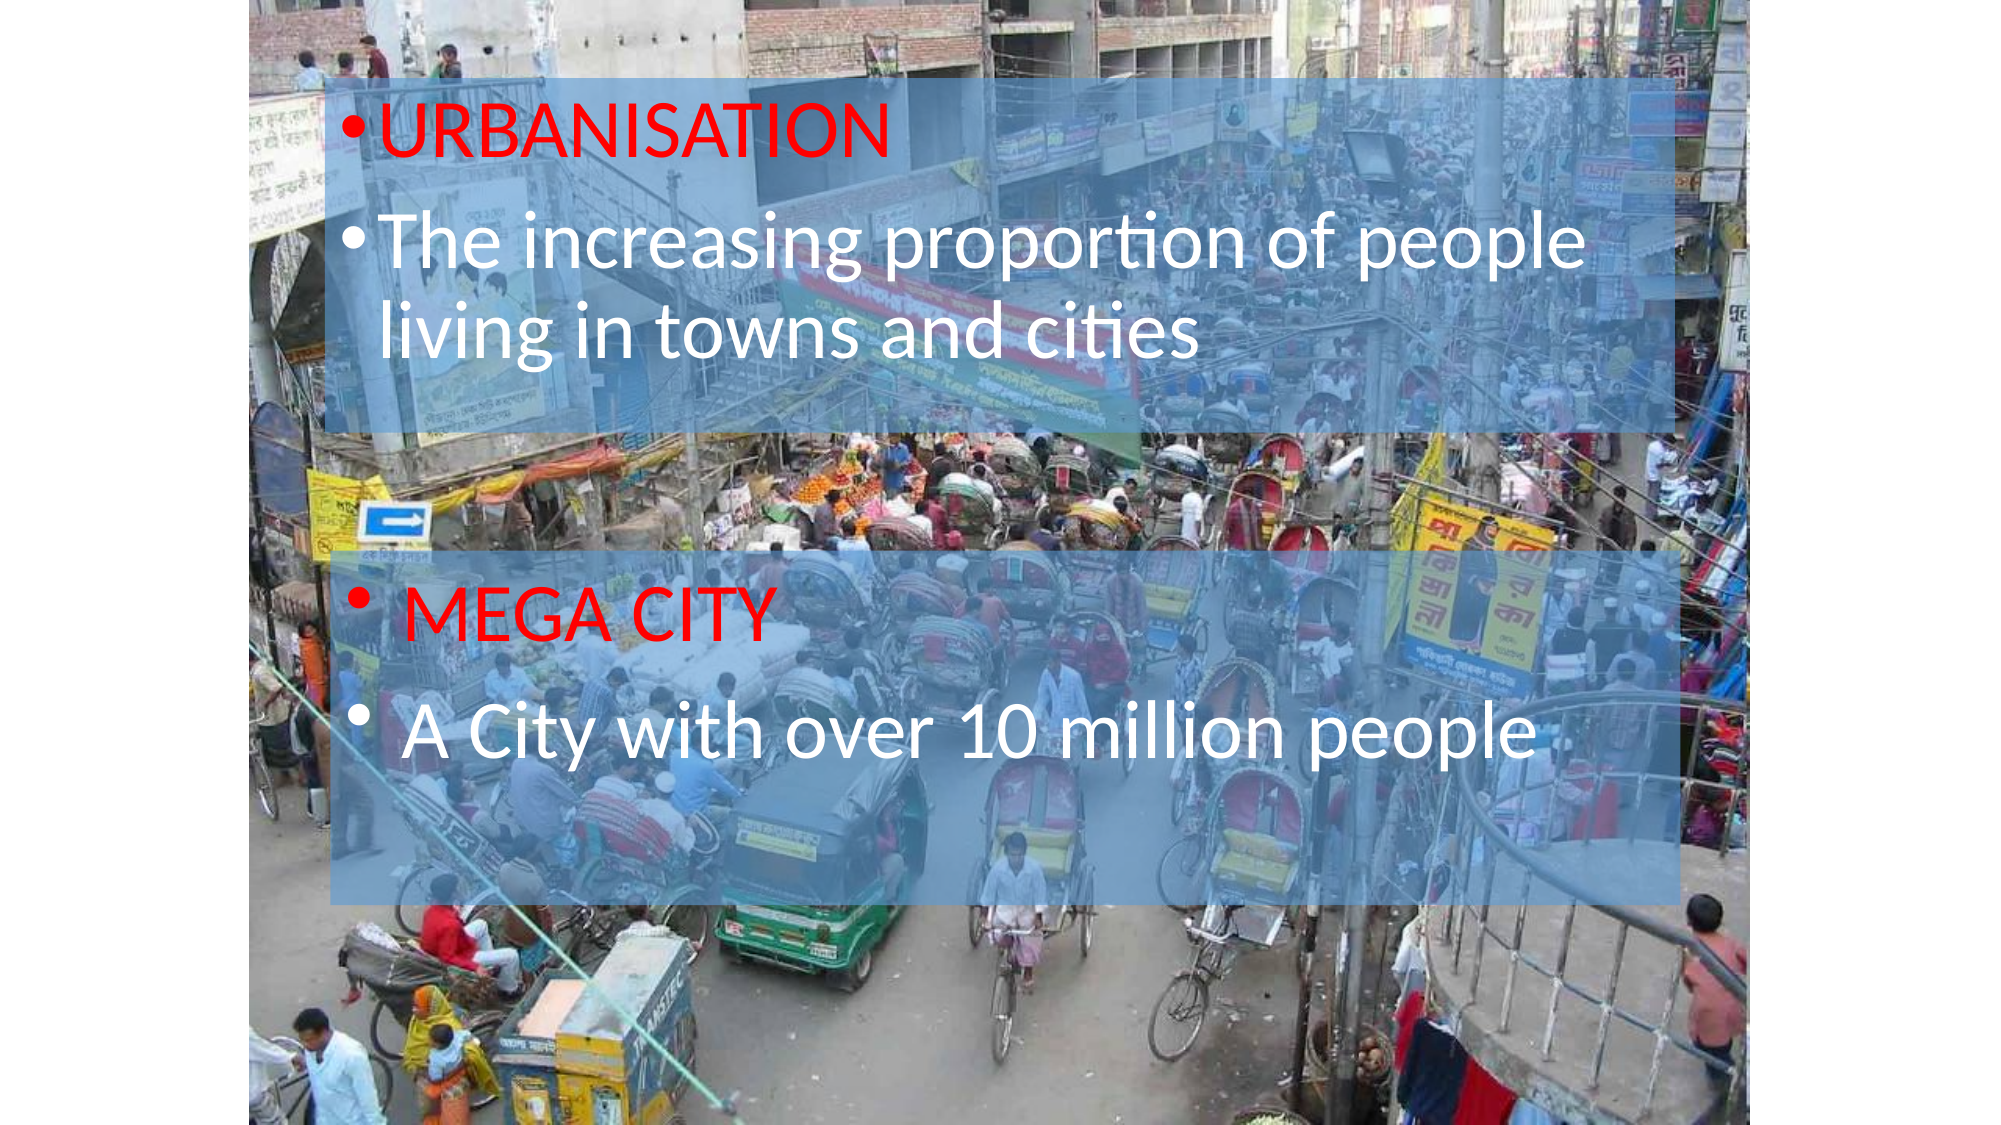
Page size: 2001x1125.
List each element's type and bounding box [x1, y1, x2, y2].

picture [249, 0, 1750, 1125]
